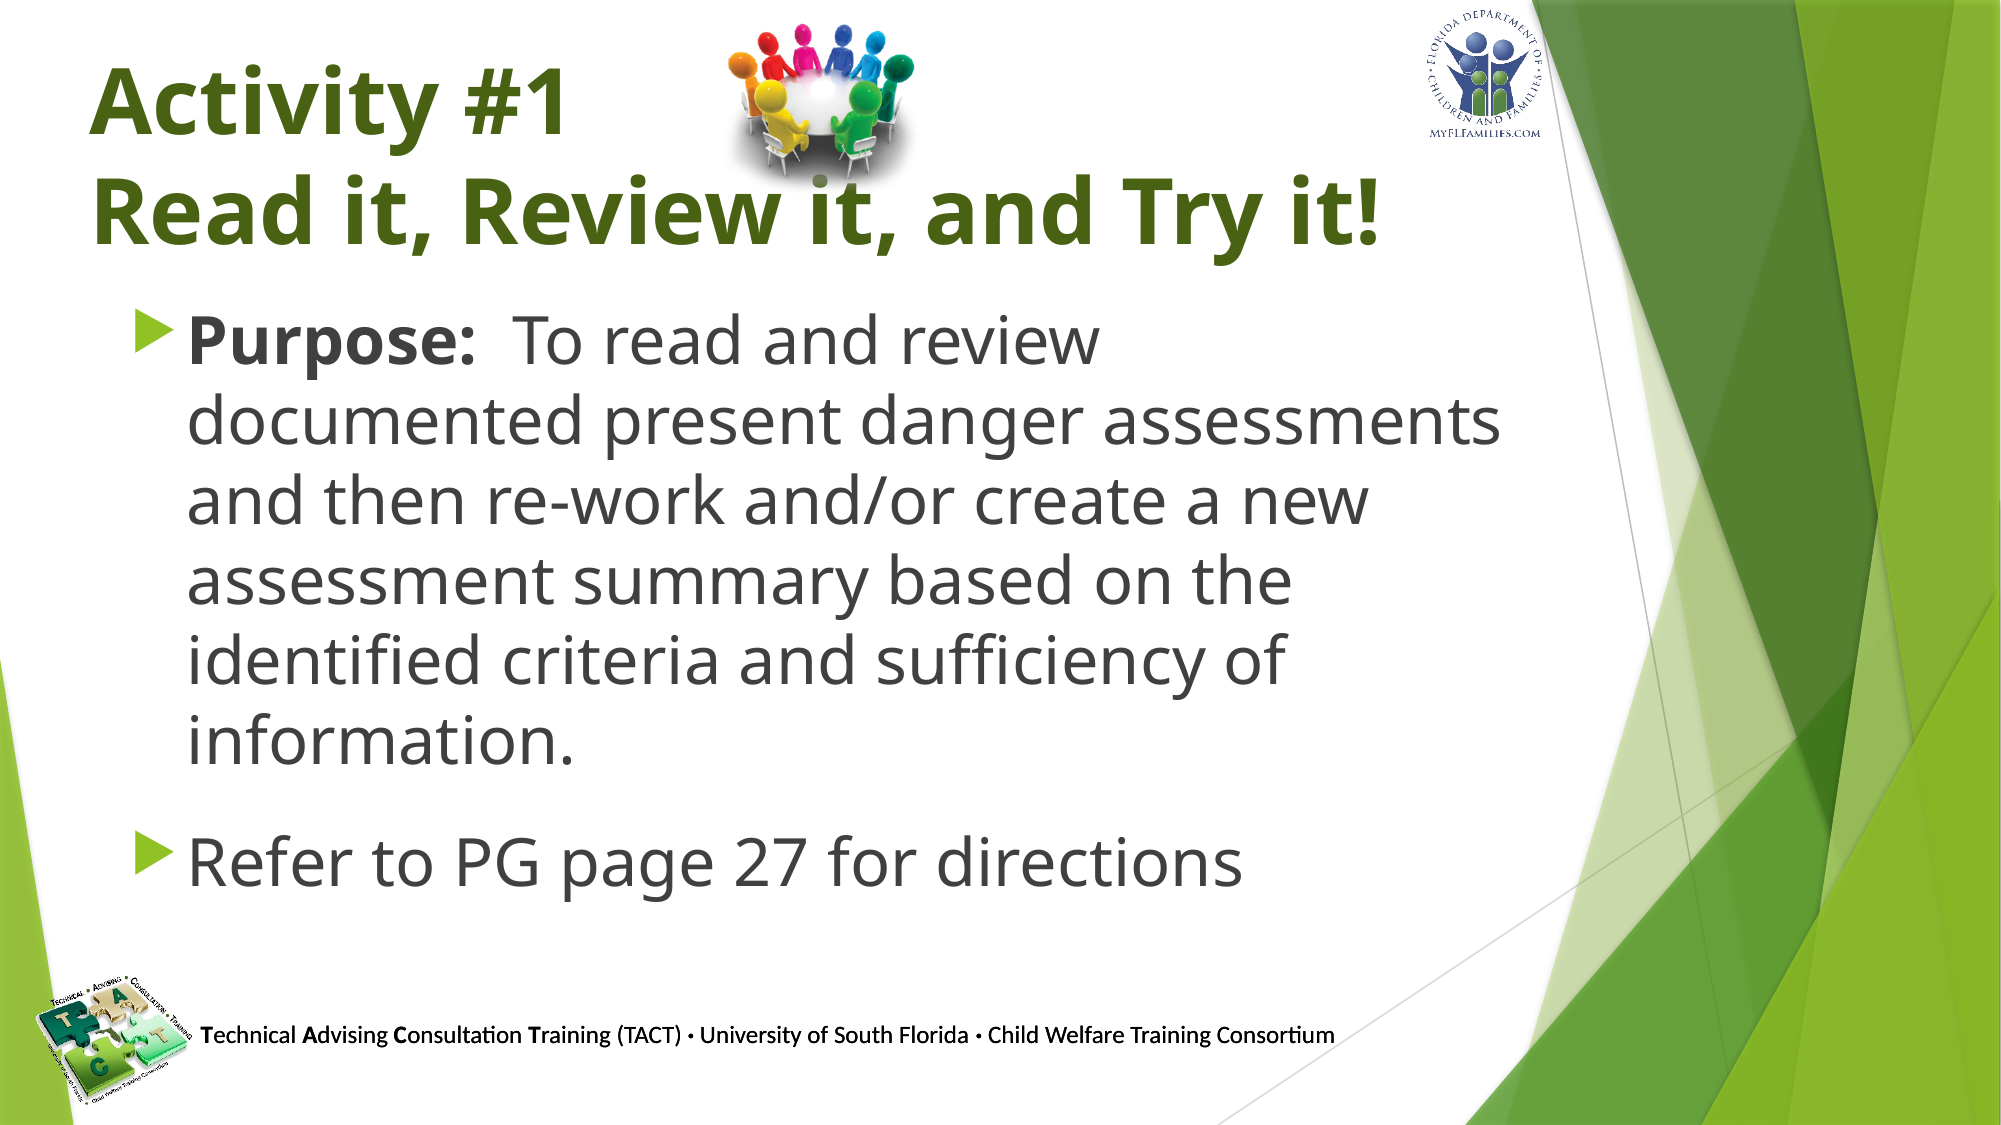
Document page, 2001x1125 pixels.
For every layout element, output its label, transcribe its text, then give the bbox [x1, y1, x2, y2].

list Purpose: To read and review documented present danger assessments and then re-work and/or create a new assessment summary based on the identified criteria and sufficiency of information. Refer to PG page 27 for directions [115, 290, 1526, 973]
picture [717, 17, 924, 194]
picture [1427, 9, 1543, 138]
picture [31, 968, 200, 1109]
title Activity #1 Read it, Review it, and Try it! [74, 35, 1485, 252]
text_box Technical Advising Consultation Training (TACT) · University of South Florida · Child Welfare Training Consortium [204, 1010, 1836, 1056]
